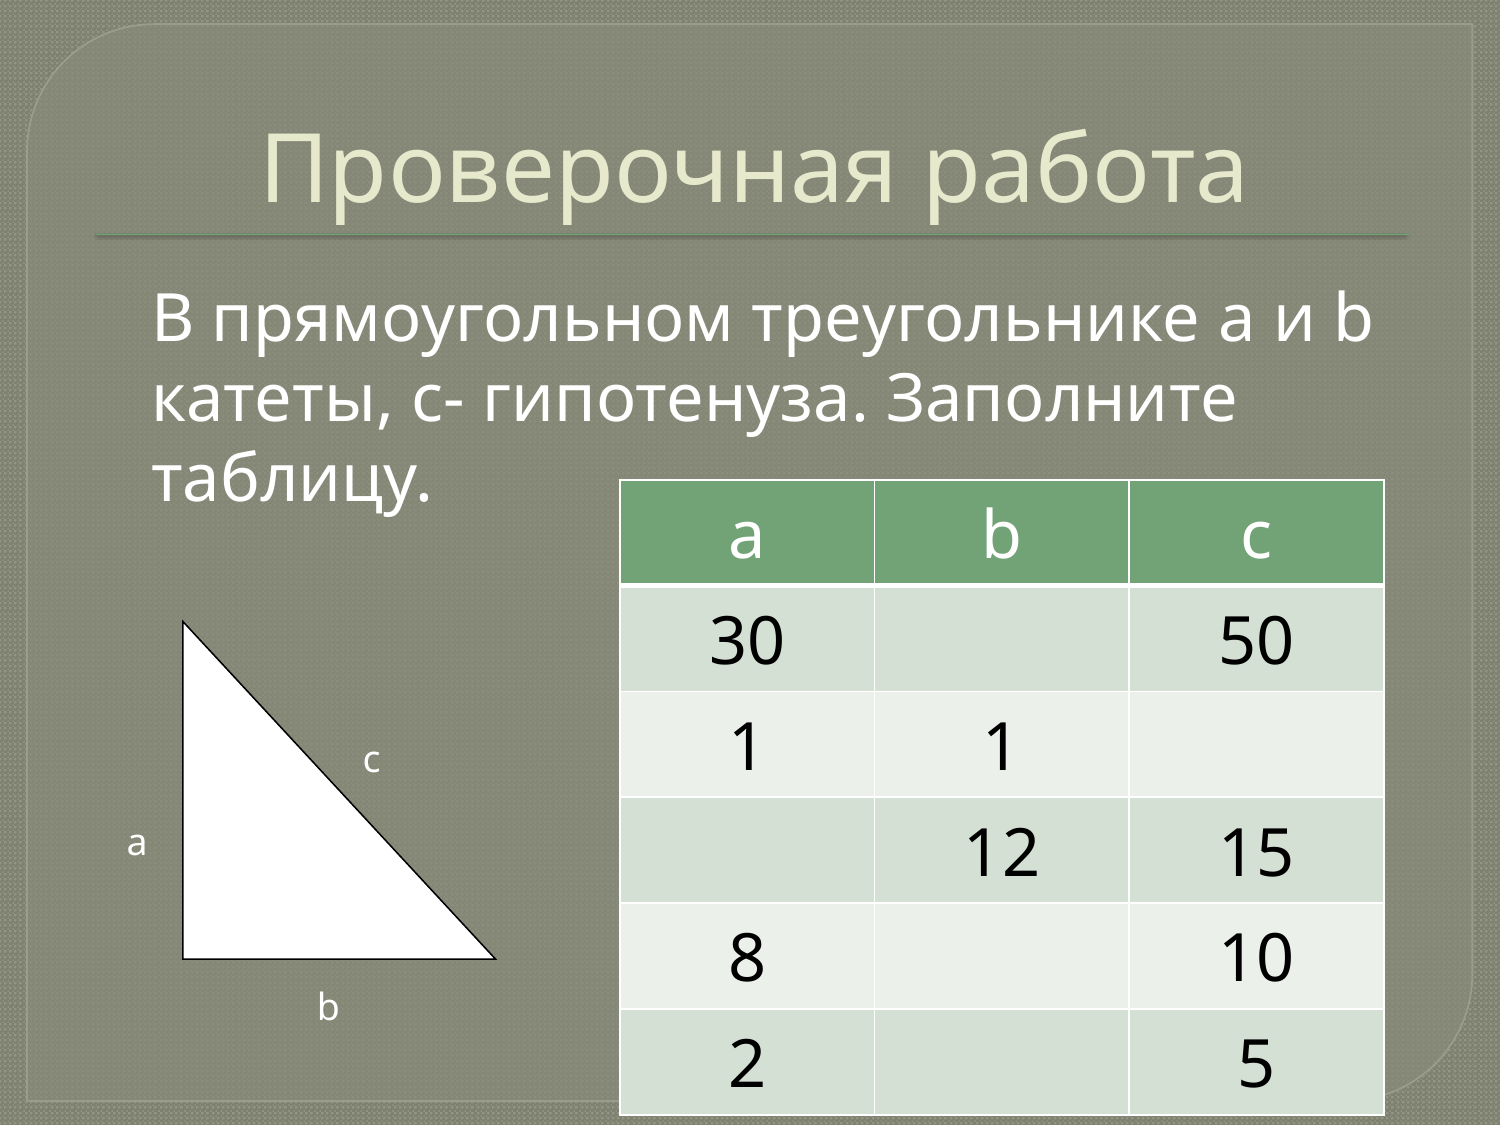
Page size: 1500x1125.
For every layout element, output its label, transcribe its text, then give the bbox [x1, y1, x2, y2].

table_cell [875, 588, 1128, 691]
text_box с [348, 727, 396, 788]
text_box [182, 621, 496, 960]
table_cell 2 [621, 1010, 874, 1114]
table_cell 15 [1130, 798, 1383, 902]
table_cell 1 [875, 692, 1128, 796]
list В прямоугольном треугольнике a и b катеты, c- гипотенуза. Заполните таблицу. [88, 267, 1439, 1010]
text_box a [112, 810, 172, 871]
text_box b [302, 975, 355, 1036]
table_cell [875, 1010, 1128, 1114]
table_cell [875, 904, 1128, 1008]
table_cell 30 [621, 588, 874, 691]
table_cell 12 [875, 798, 1128, 902]
title Проверочная работа [75, 41, 1425, 230]
table_cell 1 [621, 692, 874, 796]
table_header a [621, 481, 874, 583]
table_cell [621, 798, 874, 902]
table_header c [1130, 481, 1383, 583]
table_header b [875, 481, 1128, 583]
table_cell 8 [621, 904, 874, 1008]
table_cell 50 [1130, 588, 1383, 691]
table_cell 5 [1130, 1010, 1383, 1114]
table_cell 10 [1130, 904, 1383, 1008]
table_cell [1130, 692, 1383, 796]
